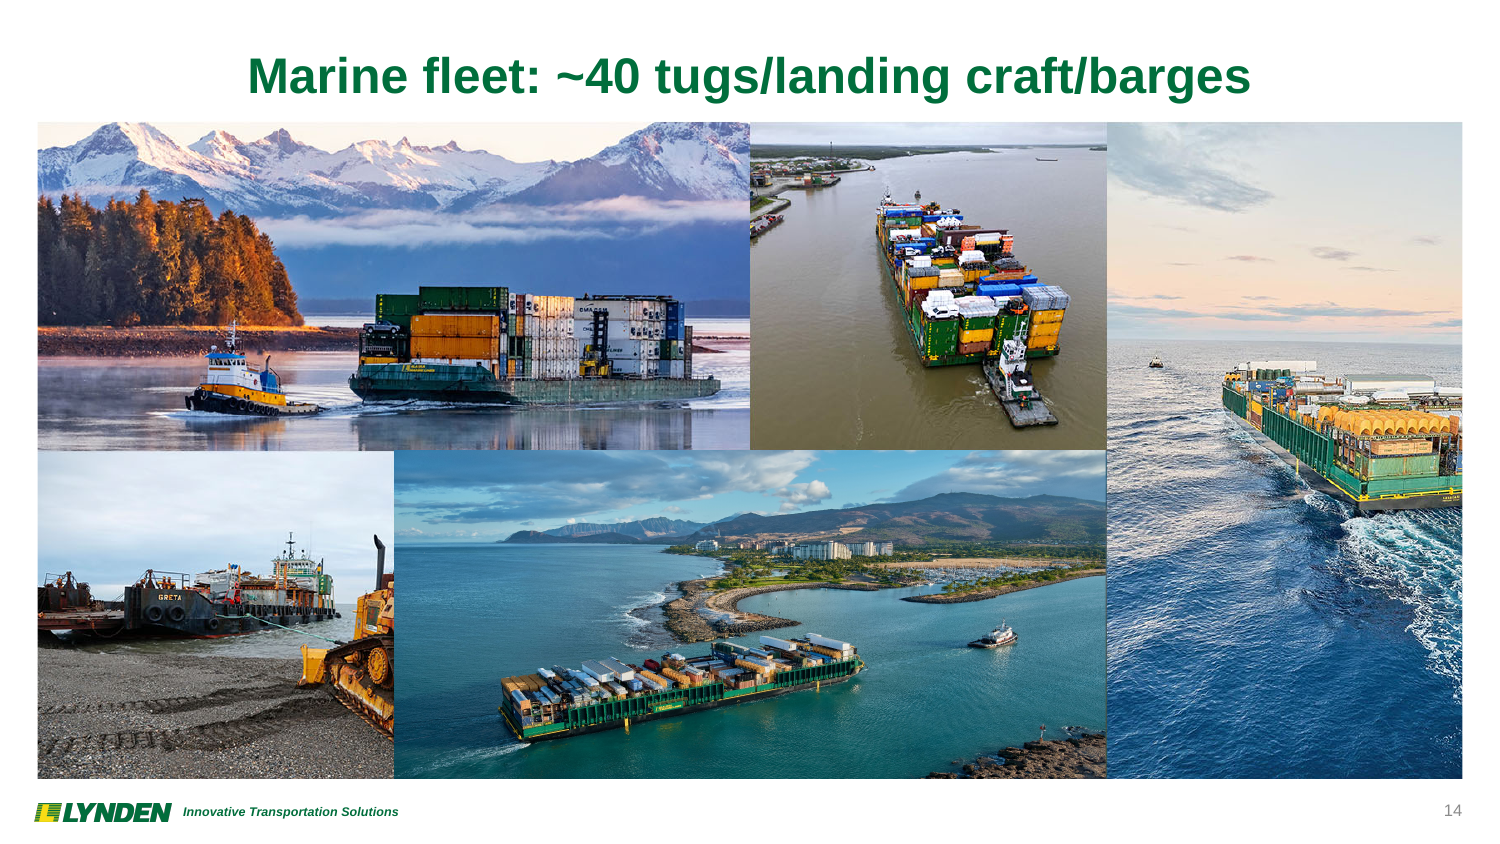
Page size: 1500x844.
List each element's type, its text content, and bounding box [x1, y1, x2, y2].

picture [37, 121, 1463, 779]
slide_number 14 [1442, 799, 1463, 820]
title Marine fleet: ~40 tugs/landing craft/barges [37, 0, 1463, 104]
